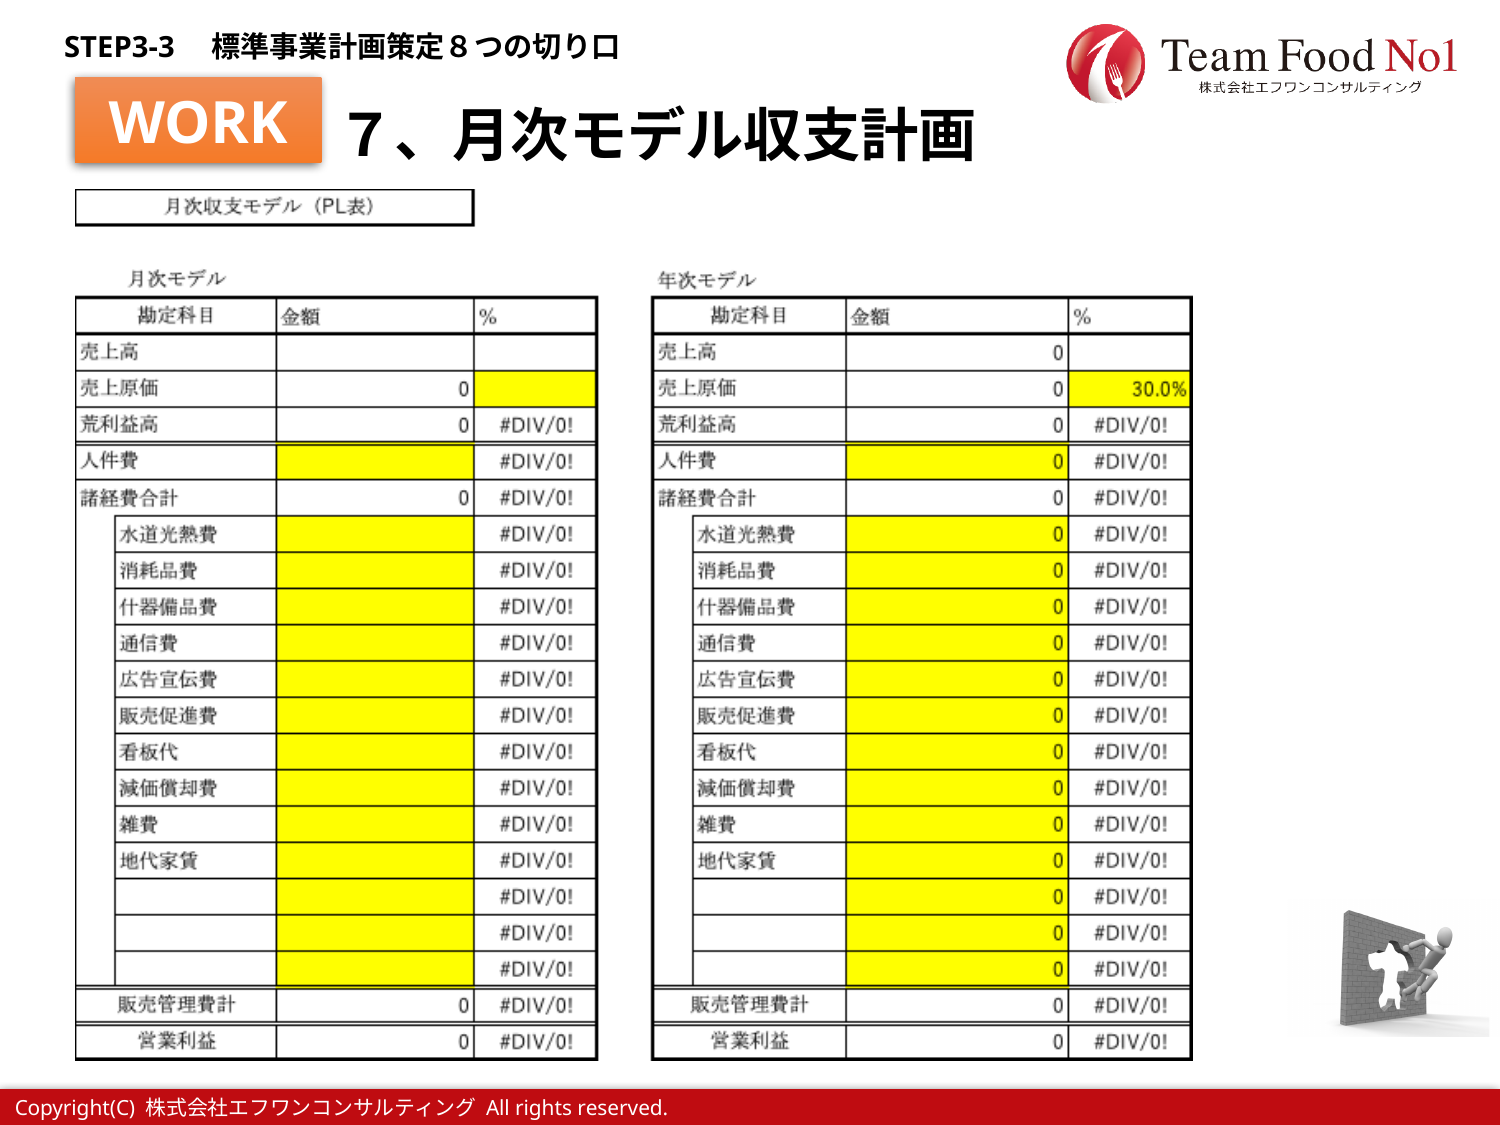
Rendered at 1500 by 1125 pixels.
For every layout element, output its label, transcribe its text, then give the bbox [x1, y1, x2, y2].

text_box Copyright(C) 株式会社エフワンコンサルティング All rights reserved. [0, 1089, 1500, 1125]
picture [1287, 899, 1500, 1038]
text_box WORK [75, 77, 322, 163]
picture [1041, 0, 1476, 122]
text_box ７、月次モデル収支計画 [321, 91, 1500, 176]
text_box STEP3-3 標準事業計画策定８つの切り口 [49, 20, 673, 71]
picture [74, 189, 1193, 1061]
